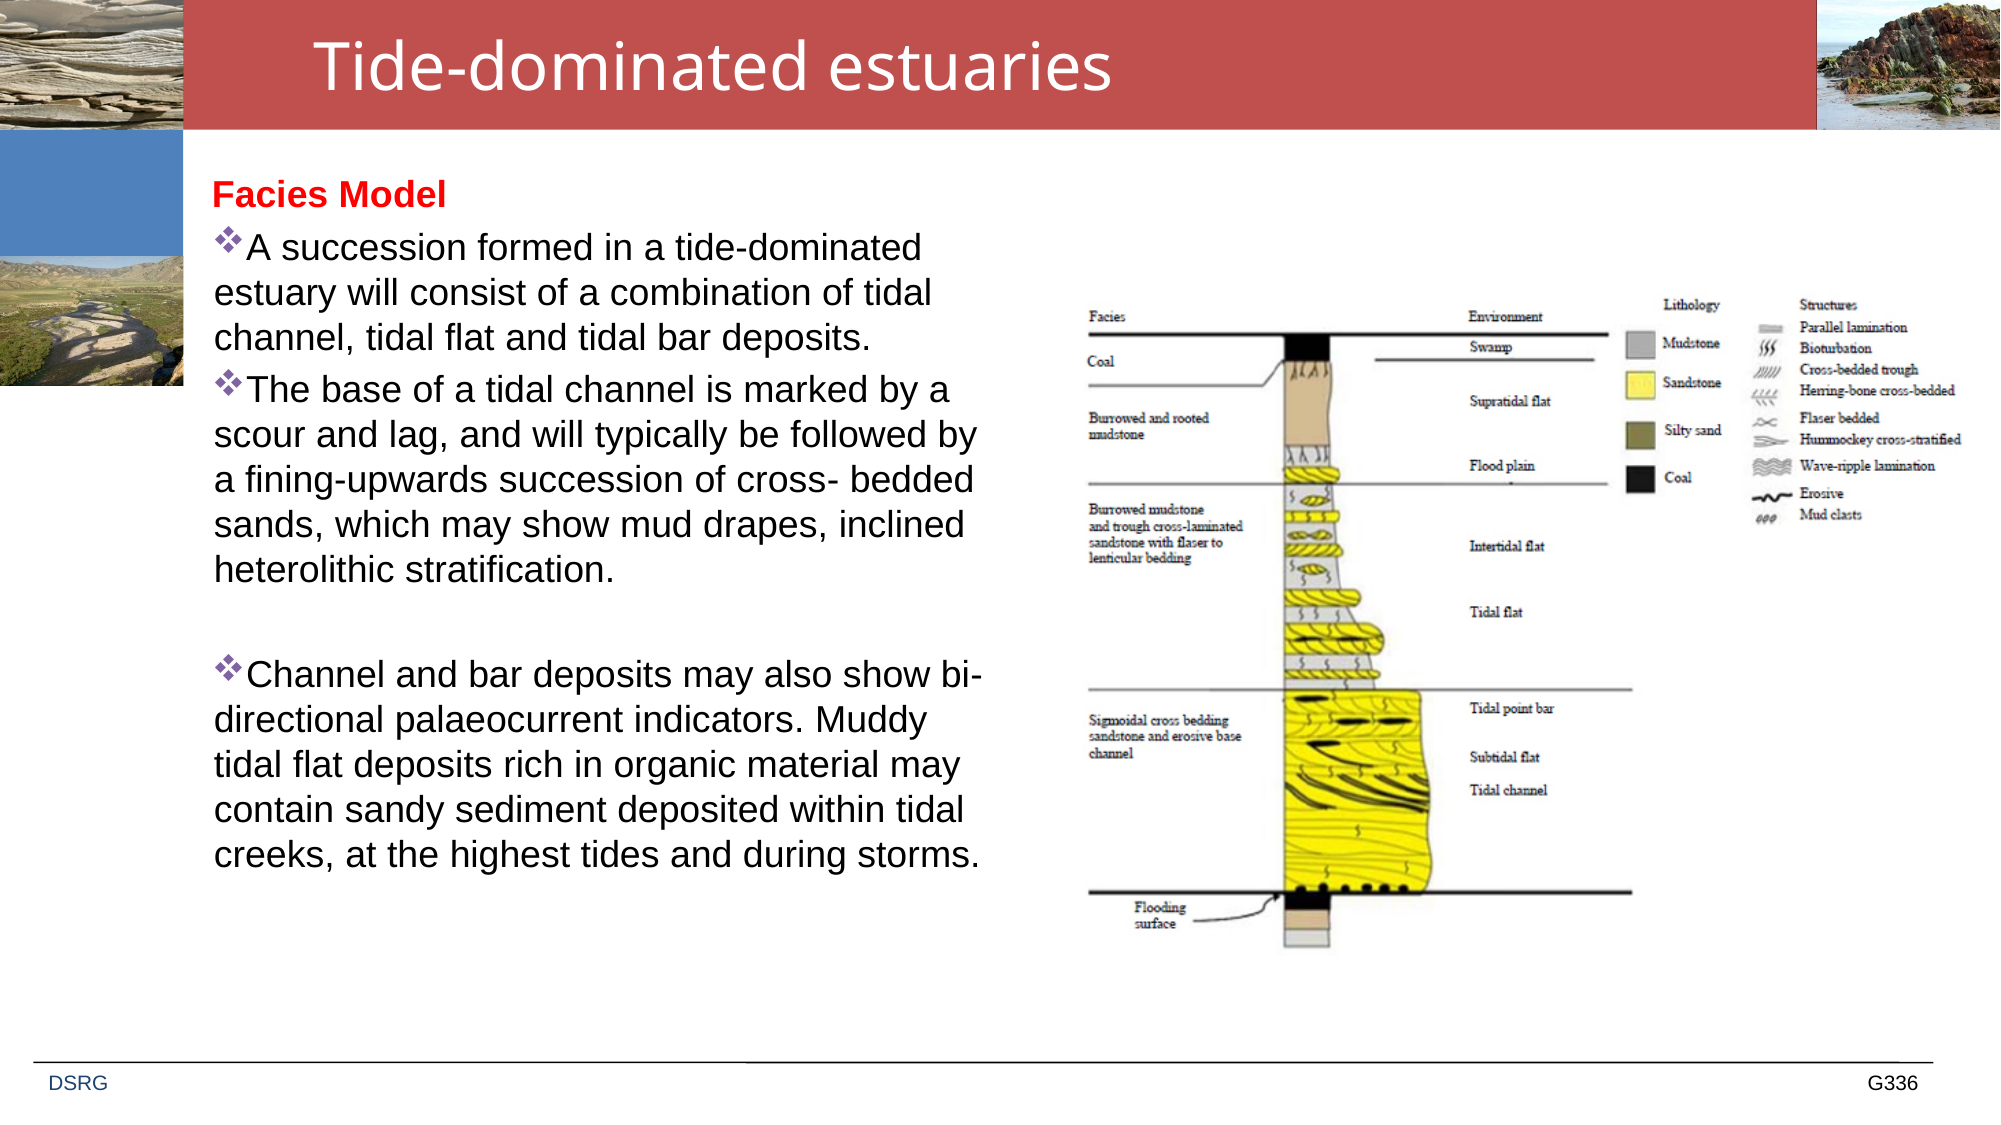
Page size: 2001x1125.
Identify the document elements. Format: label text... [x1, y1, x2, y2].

picture [0, 256, 184, 386]
footer DSRG [33, 1062, 667, 1125]
picture [1083, 290, 1967, 956]
picture [1816, 0, 2000, 130]
list Facies Model A succession formed in a tide-dominated estuary will consist of a combination of tidal channel, tidal flat and tidal bar deposits. The base of a tidal channel is marked by a scour and lag, and will typically be followed by a fining-upwards succession of cross- bedded sands, which may show mud drapes, inclined heterolithic stratification. Channel and bar deposits may also show bi- directional palaeocurrent indicators. Muddy tidal flat deposits rich in organic material may contain sandy sediment deposited within tidal creeks, at the highest tides and during storms. [196, 162, 1012, 1035]
picture [0, 0, 184, 130]
title Tide-dominated estuaries [200, 17, 1800, 111]
slide_number G336 [1466, 1062, 1934, 1103]
